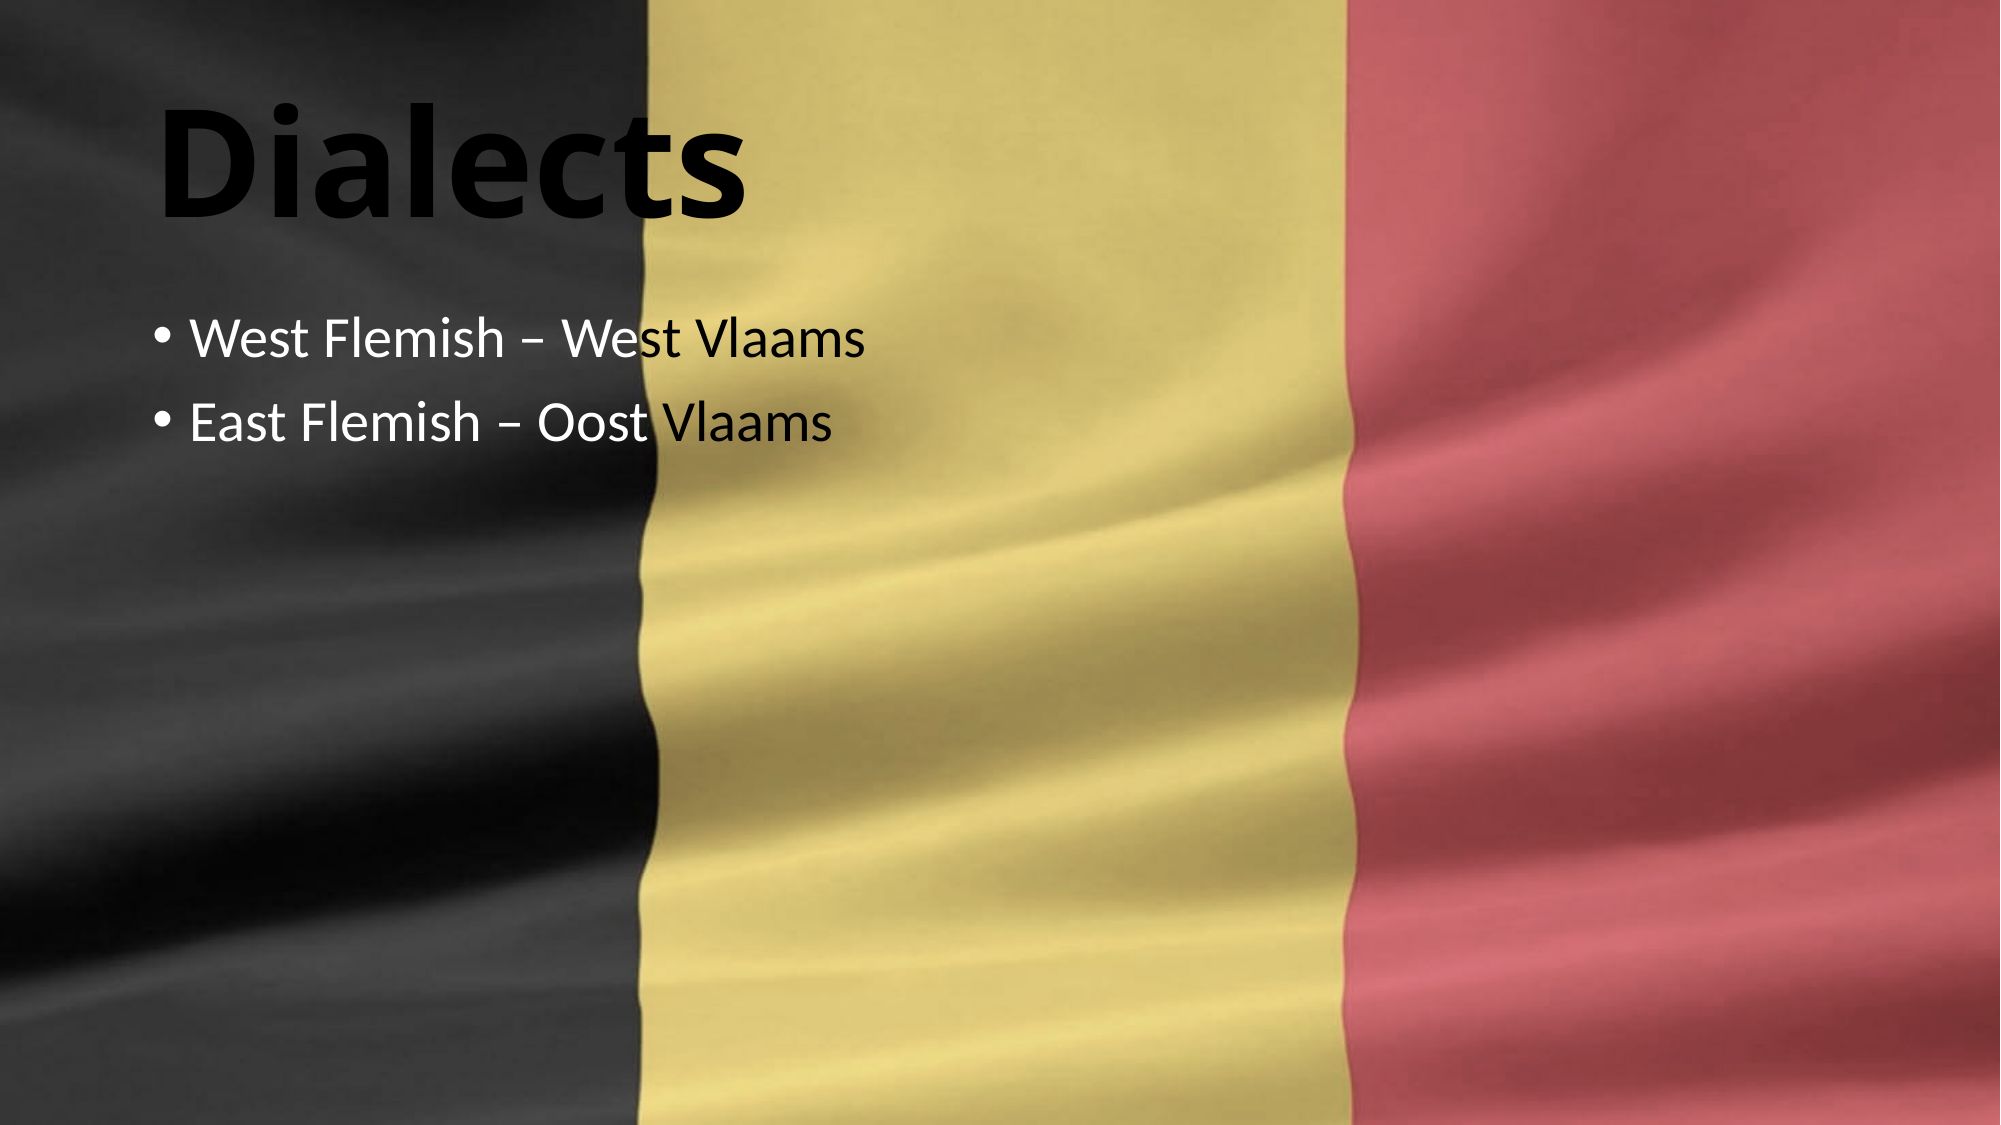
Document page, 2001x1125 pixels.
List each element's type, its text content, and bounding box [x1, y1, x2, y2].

title Dialects [137, 59, 1863, 278]
list West Flemish – West Vlaams East Flemish – Oost Vlaams [137, 299, 1863, 1014]
picture [0, 0, 2000, 1125]
